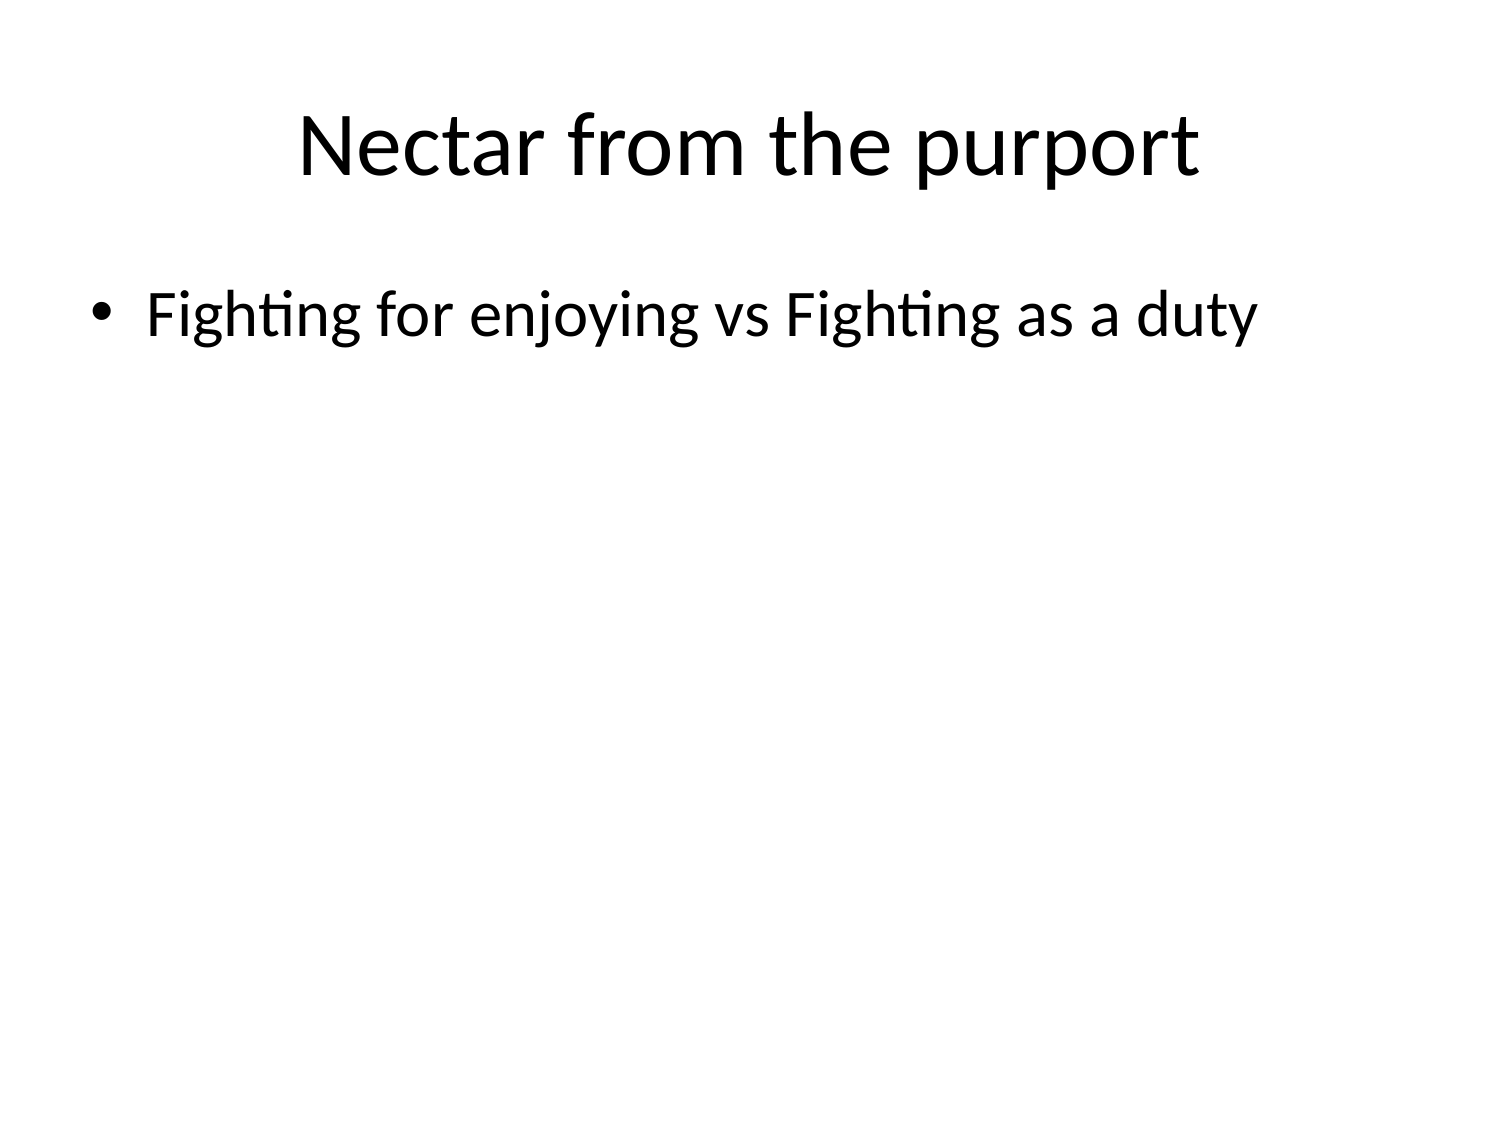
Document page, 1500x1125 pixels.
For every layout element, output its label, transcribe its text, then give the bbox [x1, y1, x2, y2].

list Fighting for enjoying vs Fighting as a duty [75, 262, 1425, 1005]
title Nectar from the purport [75, 45, 1425, 233]
